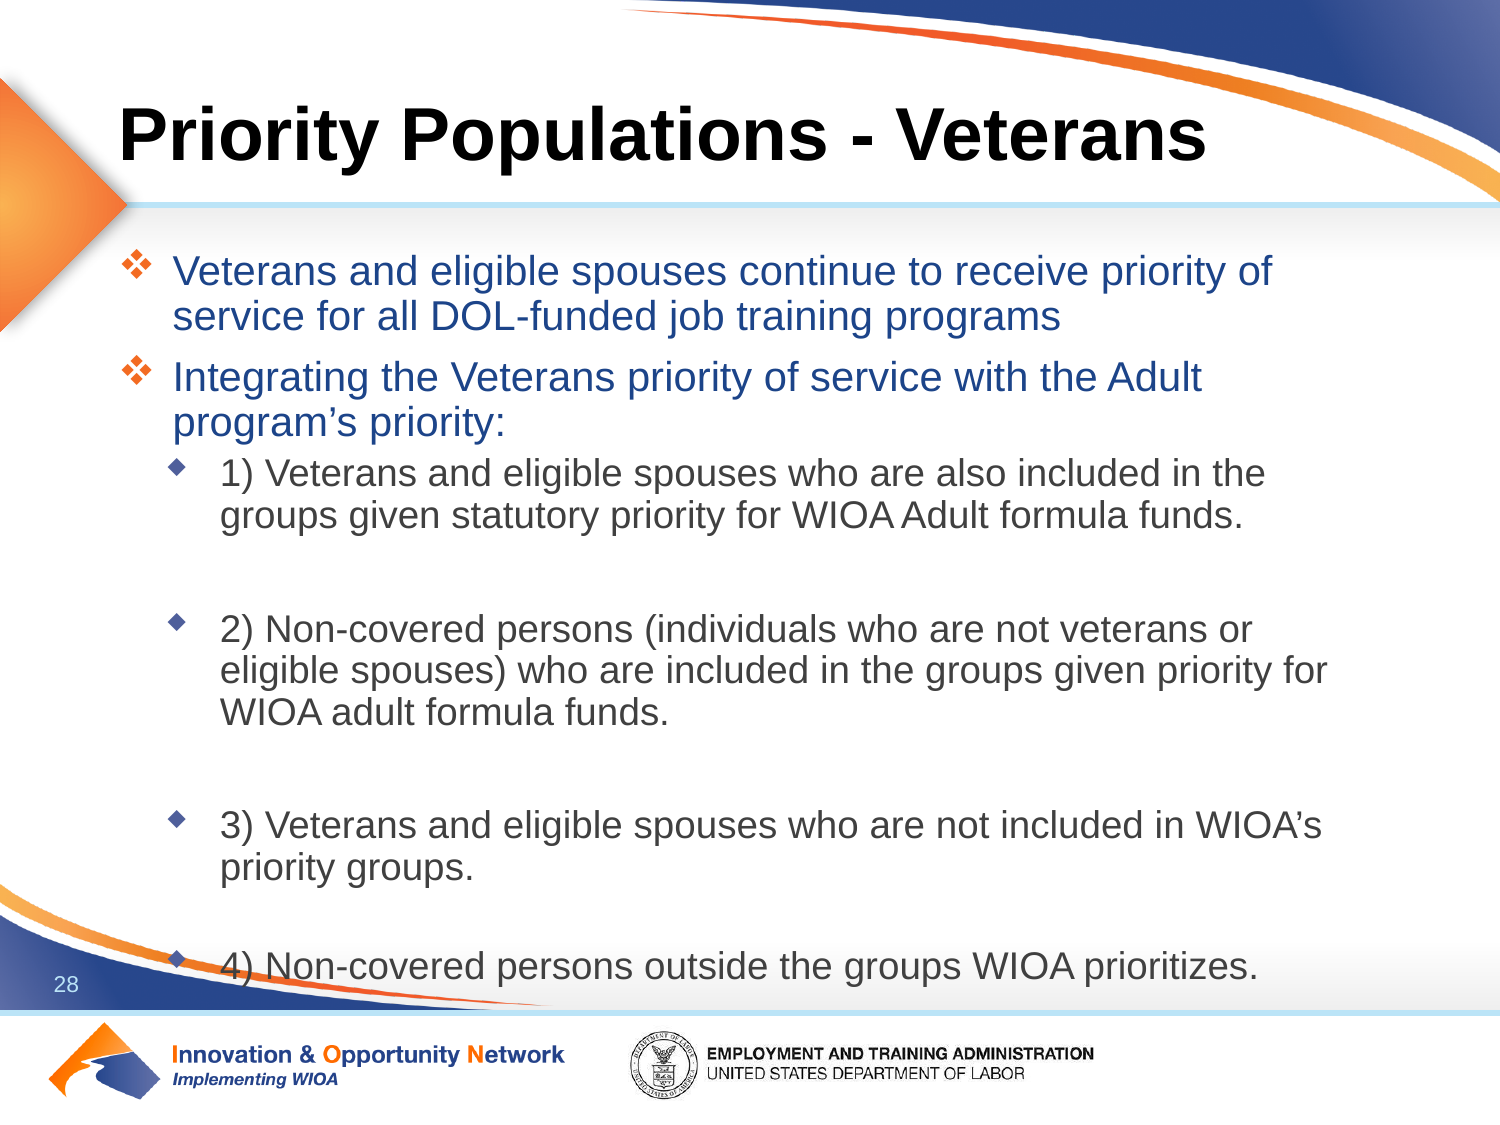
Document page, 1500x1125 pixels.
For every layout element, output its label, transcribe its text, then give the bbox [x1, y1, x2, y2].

list Veterans and eligible spouses continue to receive priority of service for all DOL-funded job training programs Integrating the Veterans priority of service with the Adult program’s priority: 1) Veterans and eligible spouses who are also included in the groups given statutory priority for WIOA Adult formula funds. 2) Non-covered persons (individuals who are not veterans or eligible spouses) who are included in the groups given priority for WIOA adult formula funds. 3) Veterans and eligible spouses who are not included in WIOA’s priority groups. 4) Non-covered persons outside the groups WIOA prioritizes. [103, 241, 1397, 998]
picture [589, 0, 1500, 202]
picture [39, 1016, 576, 1107]
picture [0, 882, 573, 1010]
title Priority Populations - Veterans [103, 38, 1397, 185]
picture [628, 1025, 1097, 1101]
